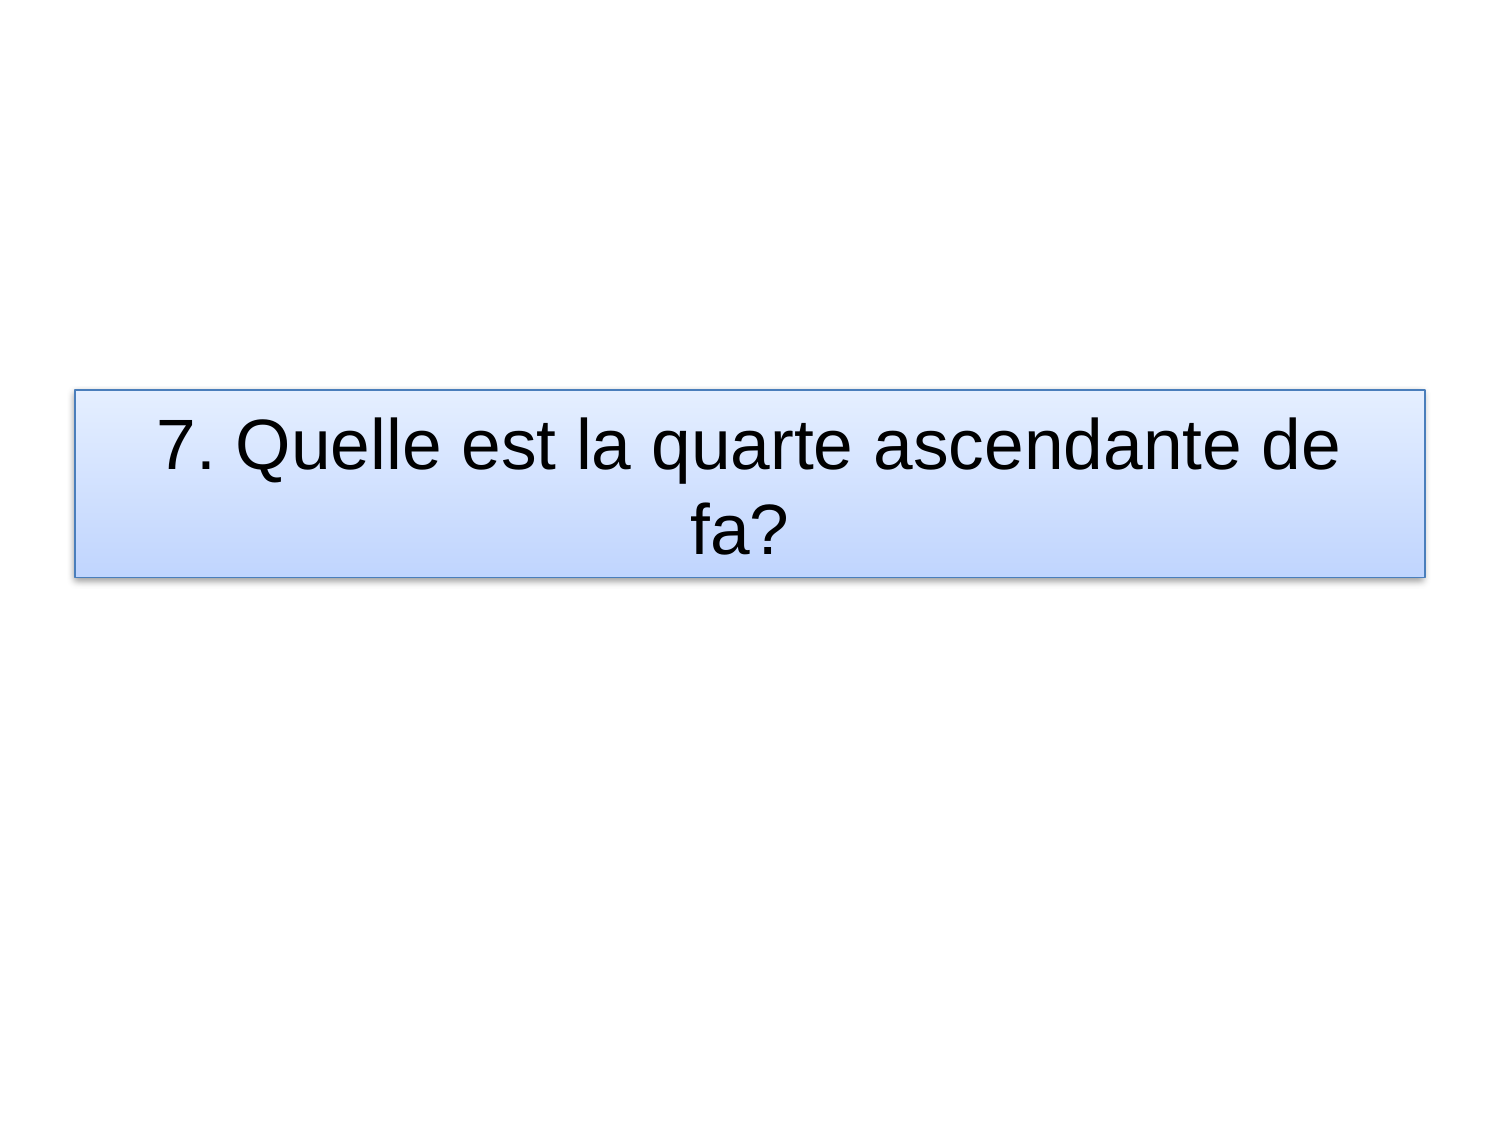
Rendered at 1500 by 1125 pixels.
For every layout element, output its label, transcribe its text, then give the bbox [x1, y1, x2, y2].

title 7. Quelle est la quarte ascendante de fa? [74, 389, 1426, 578]
